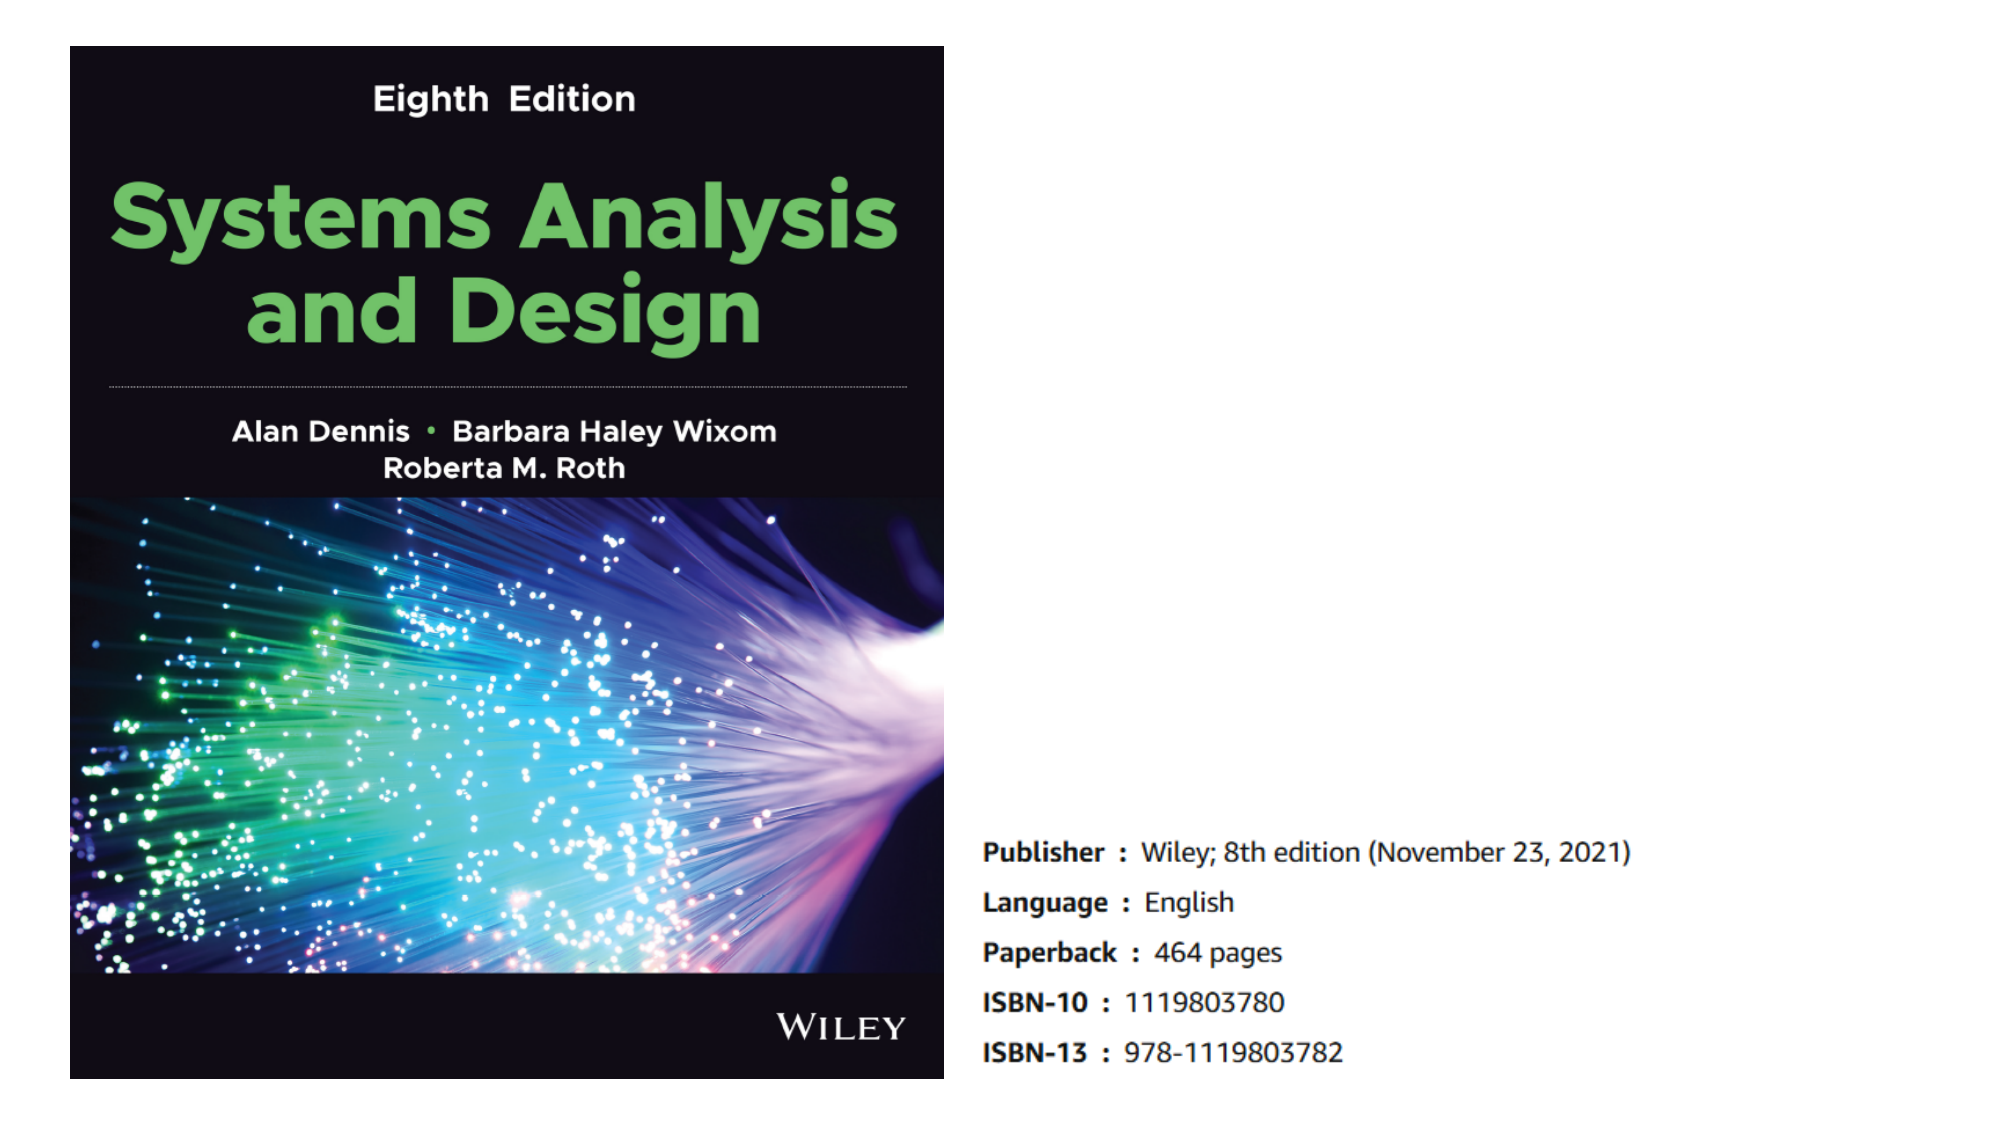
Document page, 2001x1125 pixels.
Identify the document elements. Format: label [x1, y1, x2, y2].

picture [70, 46, 944, 1079]
picture [970, 826, 1643, 1079]
